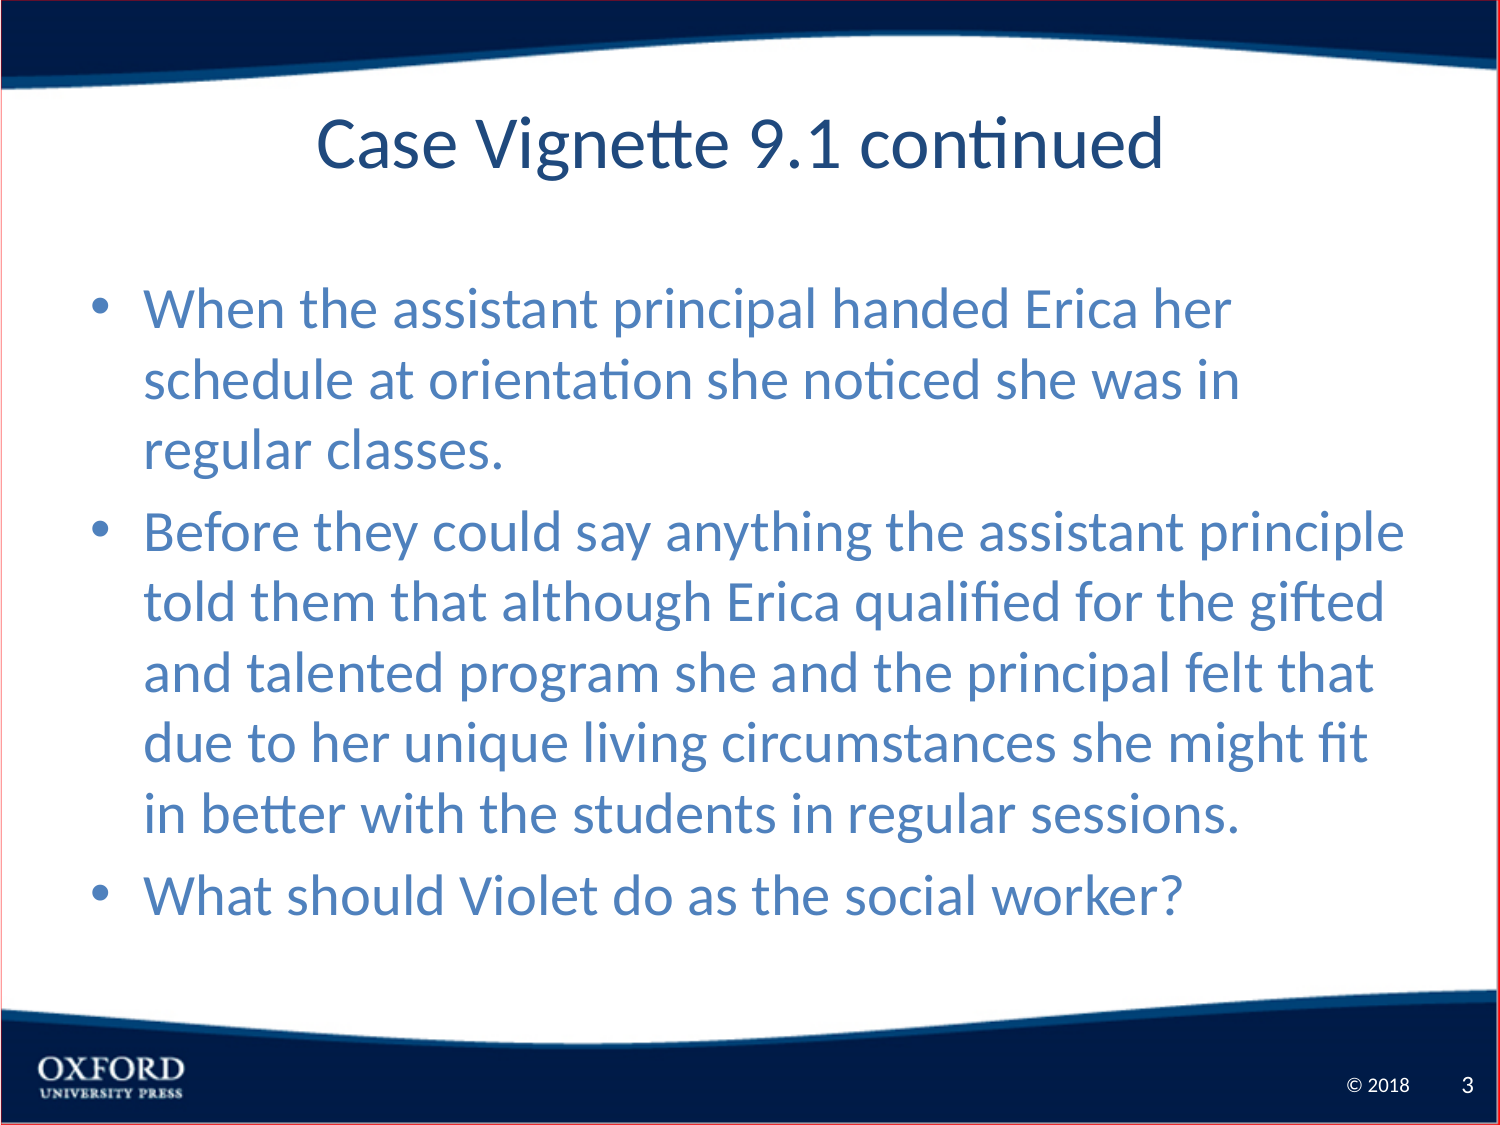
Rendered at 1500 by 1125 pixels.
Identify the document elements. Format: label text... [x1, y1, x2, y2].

list When the assistant principal handed Erica her schedule at orientation she noticed she was in regular classes. Before they could say anything the assistant principle told them that although Erica qualified for the gifted and talented program she and the principal felt that due to her unique living circumstances she might fit in better with the students in regular sessions. What should Violet do as the social worker? [75, 262, 1425, 1005]
title Case Vignette 9.1 continued [75, 45, 1425, 233]
picture [0, 0, 1500, 1125]
